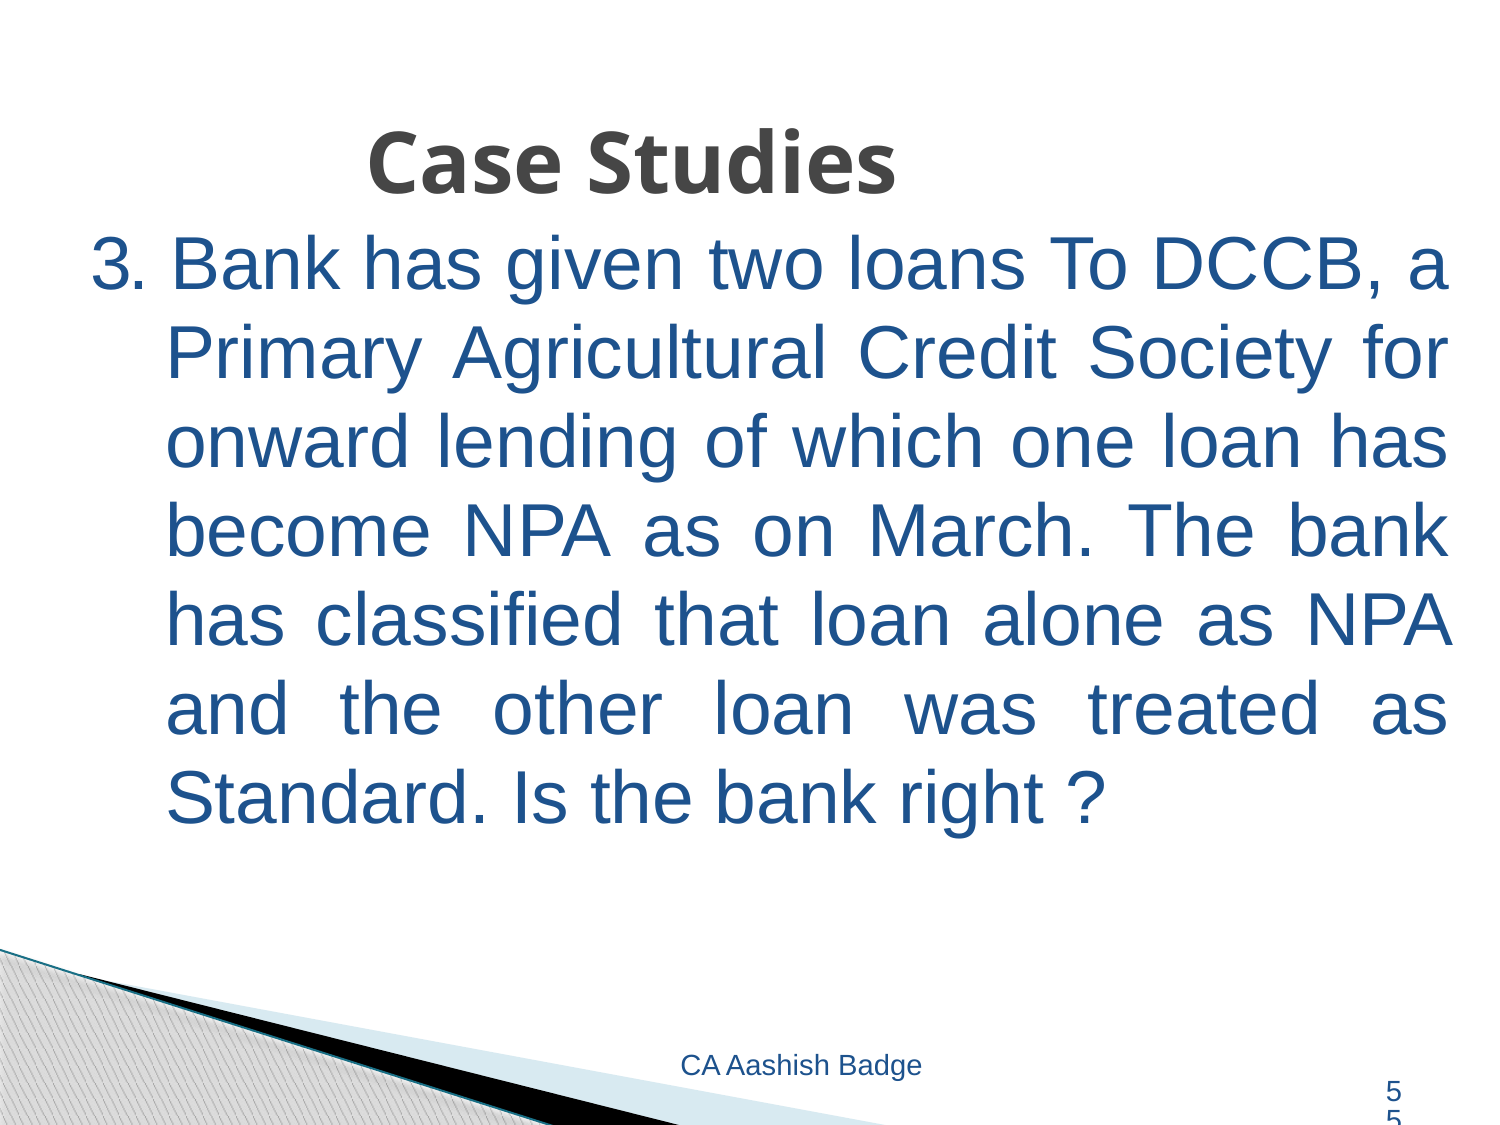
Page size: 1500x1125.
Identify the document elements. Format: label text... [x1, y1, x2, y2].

text_box 3. Bank has given two loans To DCCB, a Primary Agricultural Credit Society for onward lending of which one loan has become NPA as on March. The bank has classified that loan alone as NPA and the other loan was treated as Standard. Is the bank right ? [87, 215, 1450, 842]
footer CA Aashish Badge [580, 842, 923, 1082]
title Case Studies [75, 23, 1425, 254]
slide_number 55 [1371, 842, 1419, 1108]
